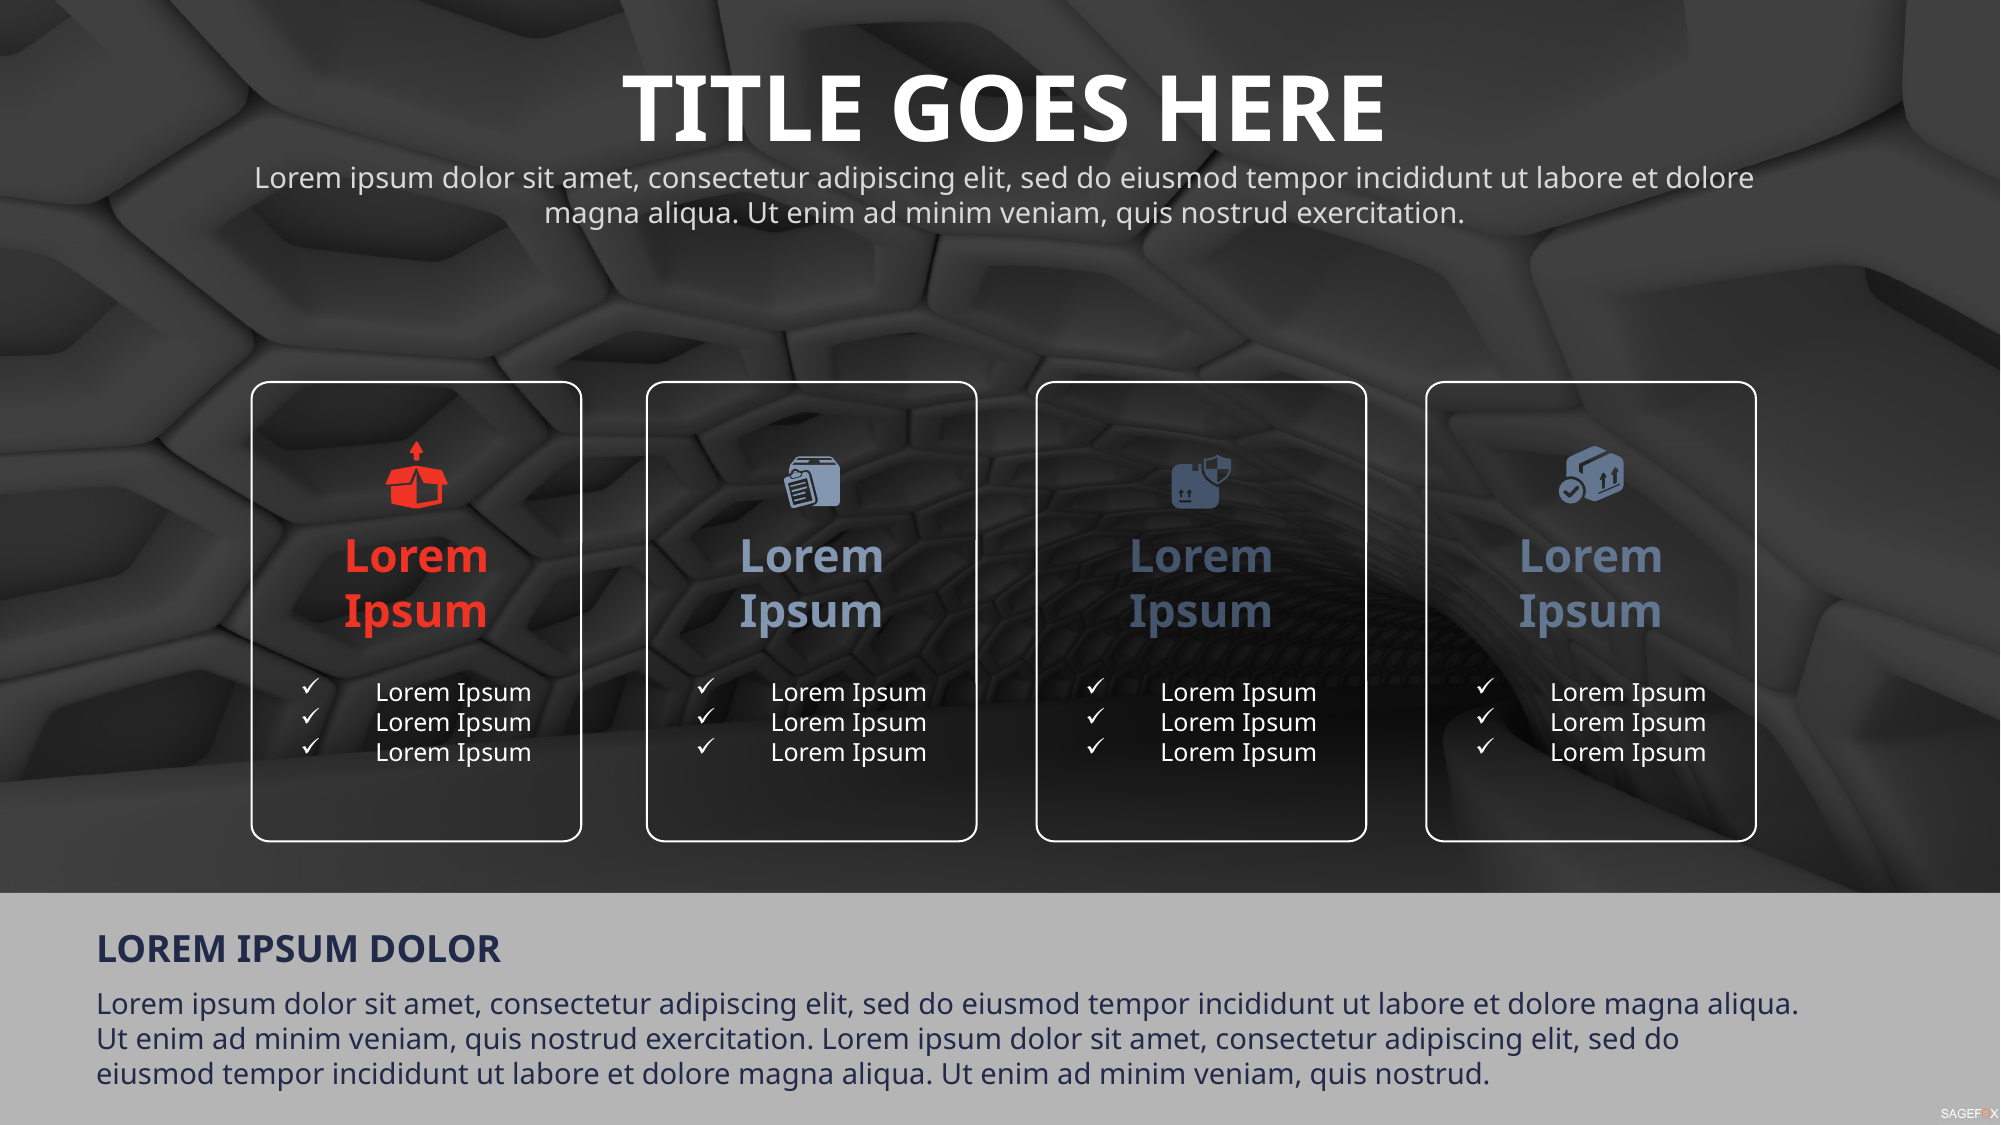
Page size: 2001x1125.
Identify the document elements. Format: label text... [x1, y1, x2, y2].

text_box Lorem Ipsum Lorem Ipsum Lorem Ipsum Lorem Ipsum [1425, 380, 1757, 843]
text_box Lorem Ipsum Lorem Ipsum Lorem Ipsum Lorem Ipsum [645, 380, 978, 843]
text_box [385, 465, 448, 509]
text_box [1566, 446, 1624, 502]
text_box Lorem Ipsum Lorem Ipsum Lorem Ipsum Lorem Ipsum [250, 380, 583, 843]
text_box LOREM IPSUM DOLOR Lorem ipsum dolor sit amet, consectetur adipiscing elit, sed do eiusmod tempor incididunt ut labore et dolore magna aliqua. Ut enim ad minim veniam, quis nostrud exercitation. Lorem ipsum dolor sit amet, consectetur adipiscing elit, sed do eiusmod tempor incididunt ut labore et dolore magna aliqua. Ut enim ad minim veniam, quis nostrud. [81, 918, 1818, 1098]
picture [0, 0, 2001, 1125]
text_box Lorem Ipsum Lorem Ipsum Lorem Ipsum Lorem Ipsum [1035, 380, 1368, 843]
text_box [409, 441, 423, 461]
text_box [784, 456, 840, 509]
text_box TITLE GOES HERE Lorem ipsum dolor sit amet, consectetur adipiscing elit, sed do eiusmod tempor incididunt ut labore et dolore magna aliqua. Ut enim ad minim veniam, quis nostrud exercitation. [192, 42, 1818, 237]
text_box [0, 892, 2000, 1125]
text_box [1558, 479, 1584, 504]
text_box [1171, 454, 1232, 509]
